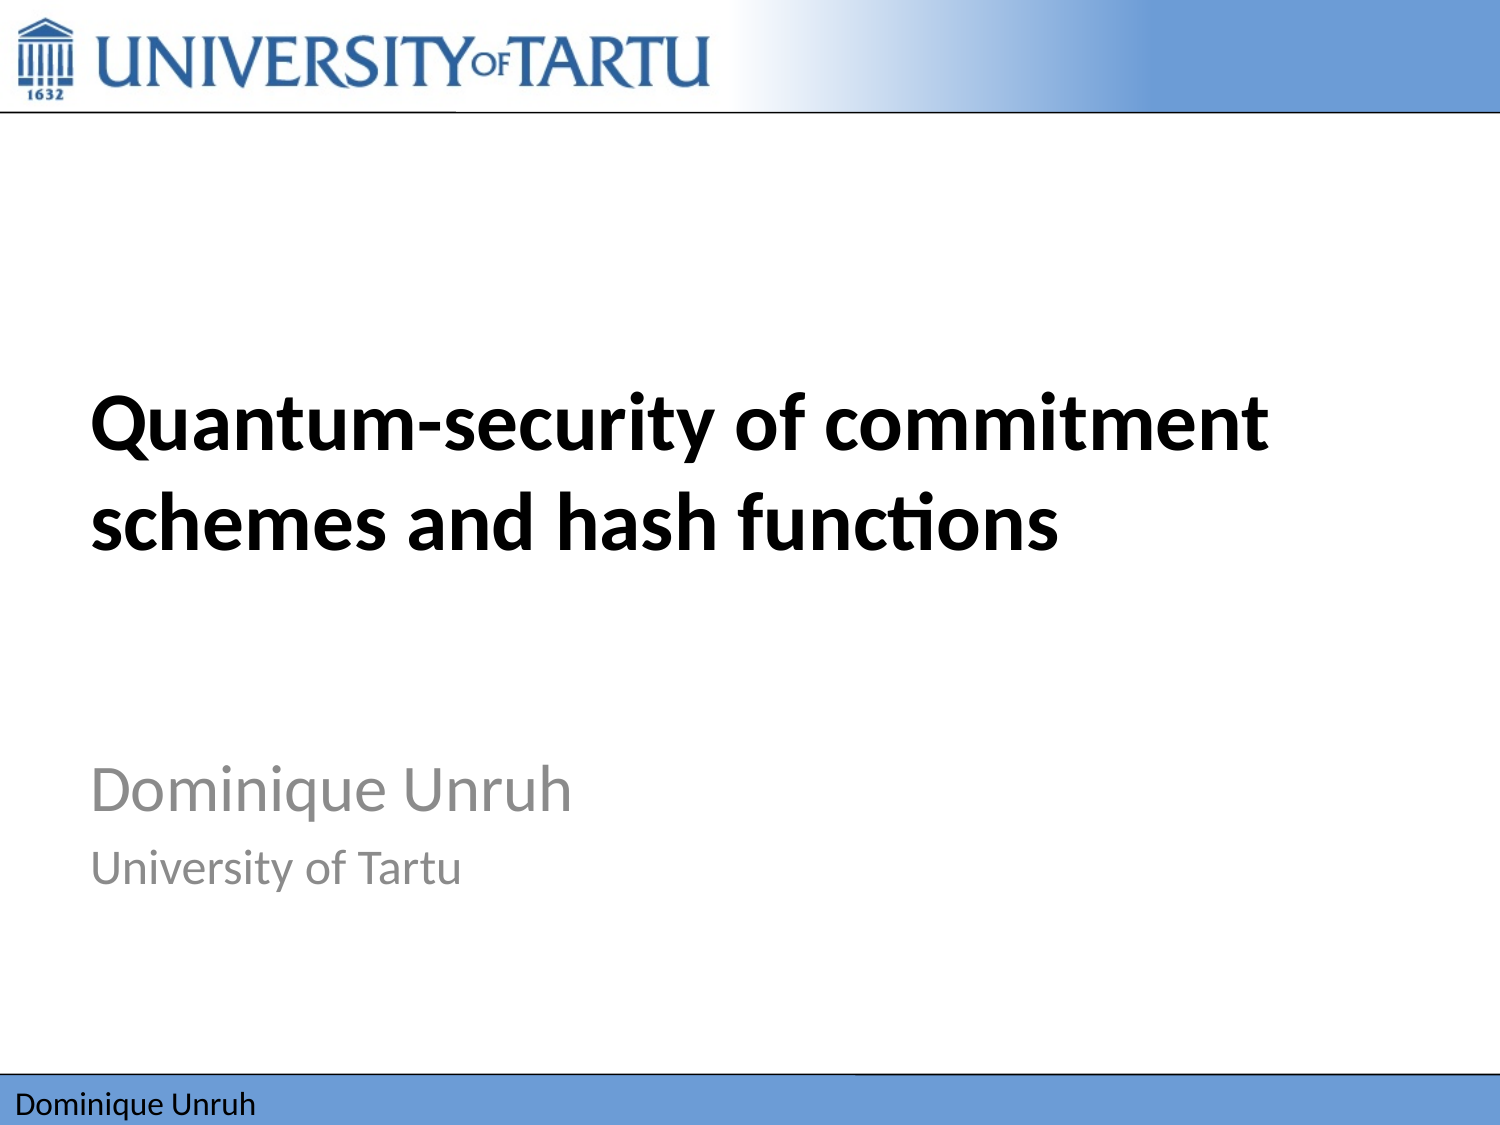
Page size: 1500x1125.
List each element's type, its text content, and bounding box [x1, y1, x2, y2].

subtitle Dominique Unruh University of Tartu [75, 736, 1125, 1087]
picture [0, 0, 727, 111]
title Quantum-security of commitment schemes and hash functions [75, 75, 1475, 575]
